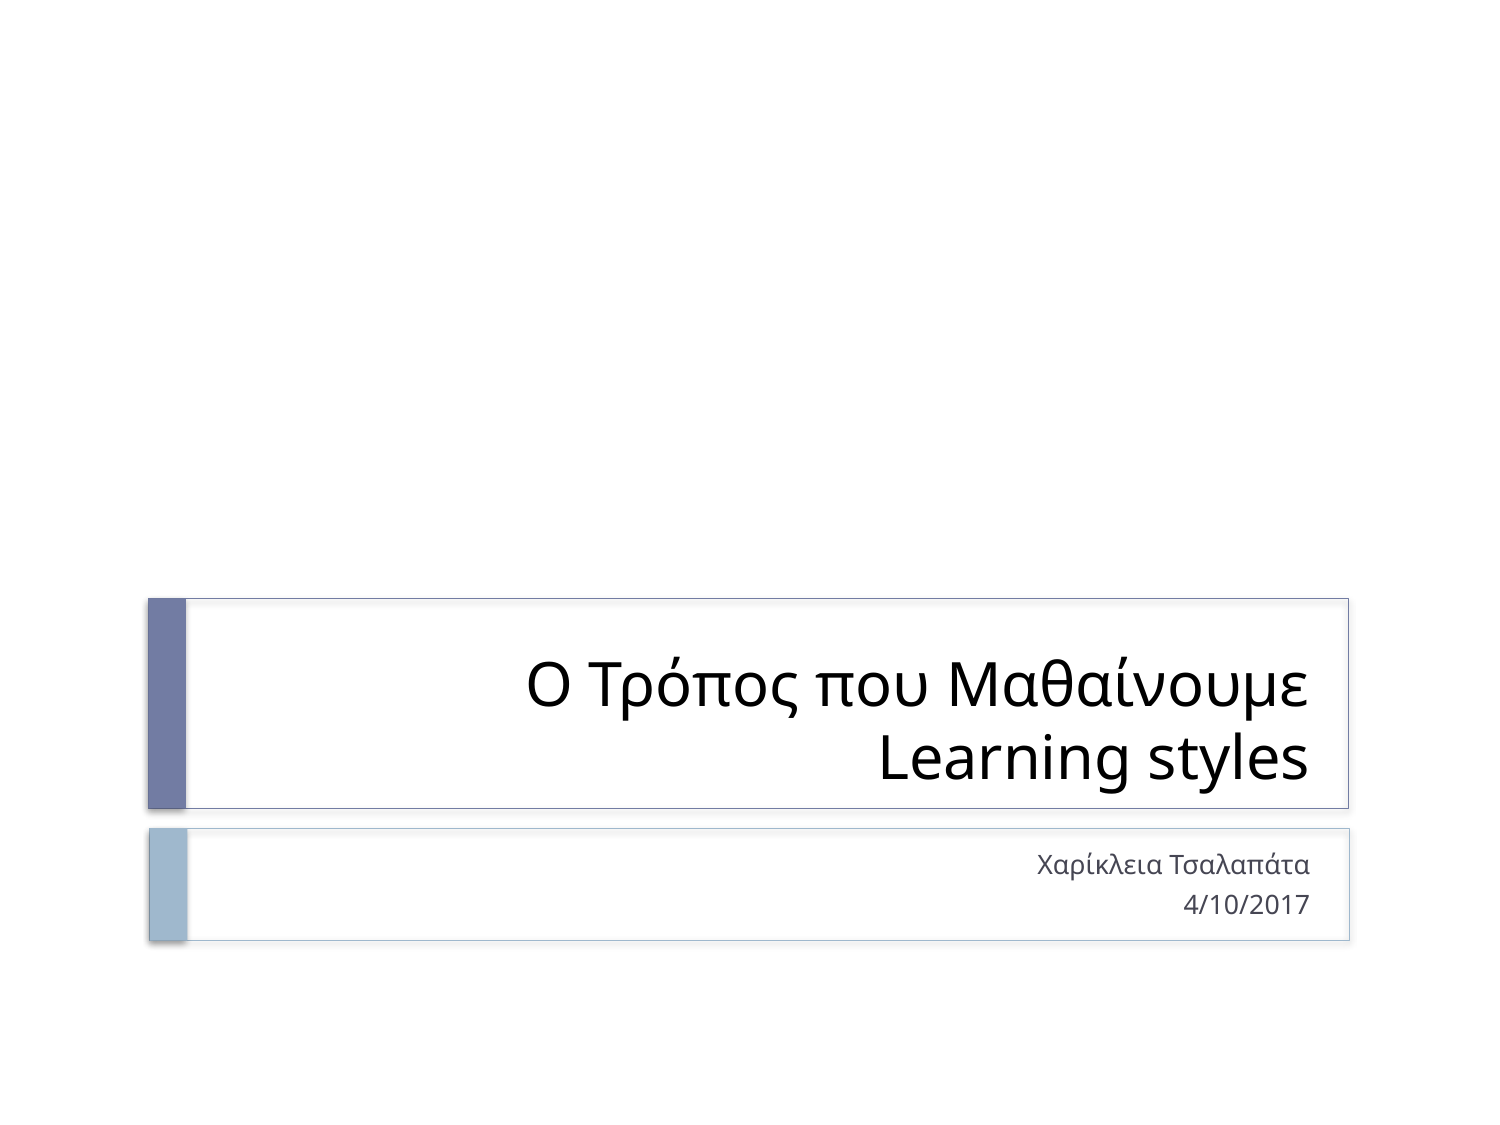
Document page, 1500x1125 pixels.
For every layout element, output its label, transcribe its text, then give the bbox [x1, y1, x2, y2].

subtitle Χαρίκλεια Τσαλαπάτα 4/10/2017 [200, 840, 1325, 929]
title Ο Τρόπος που Μαθαίνουμε Learning styles [200, 637, 1325, 800]
